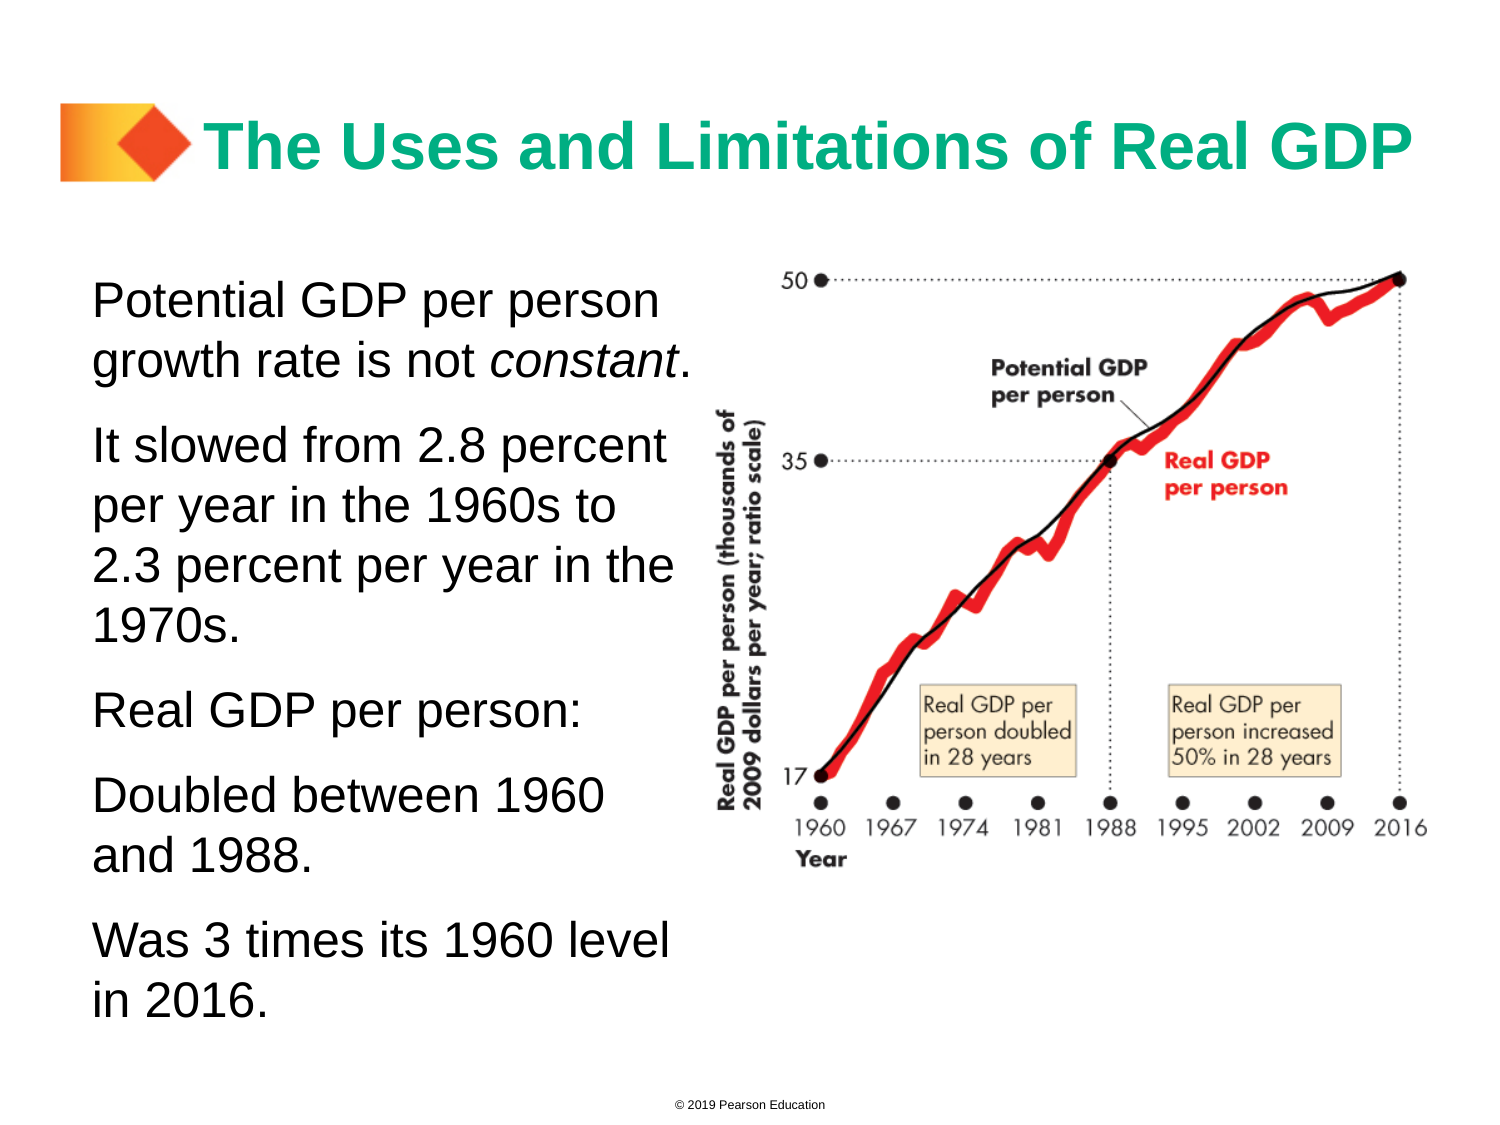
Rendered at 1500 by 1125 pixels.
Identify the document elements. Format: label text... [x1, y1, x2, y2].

picture [708, 259, 1432, 879]
title The Uses and Limitations of Real GDP [188, 50, 1438, 236]
list Potential GDP per person growth rate is not constant. It slowed from 2.8 percent per year in the 1960s to 2.3 percent per year in the 1970s. Real GDP per person: Doubled between 1960 and 1988. Was 3 times its 1960 level in 2016. [59, 259, 713, 1112]
picture [59, 102, 188, 184]
